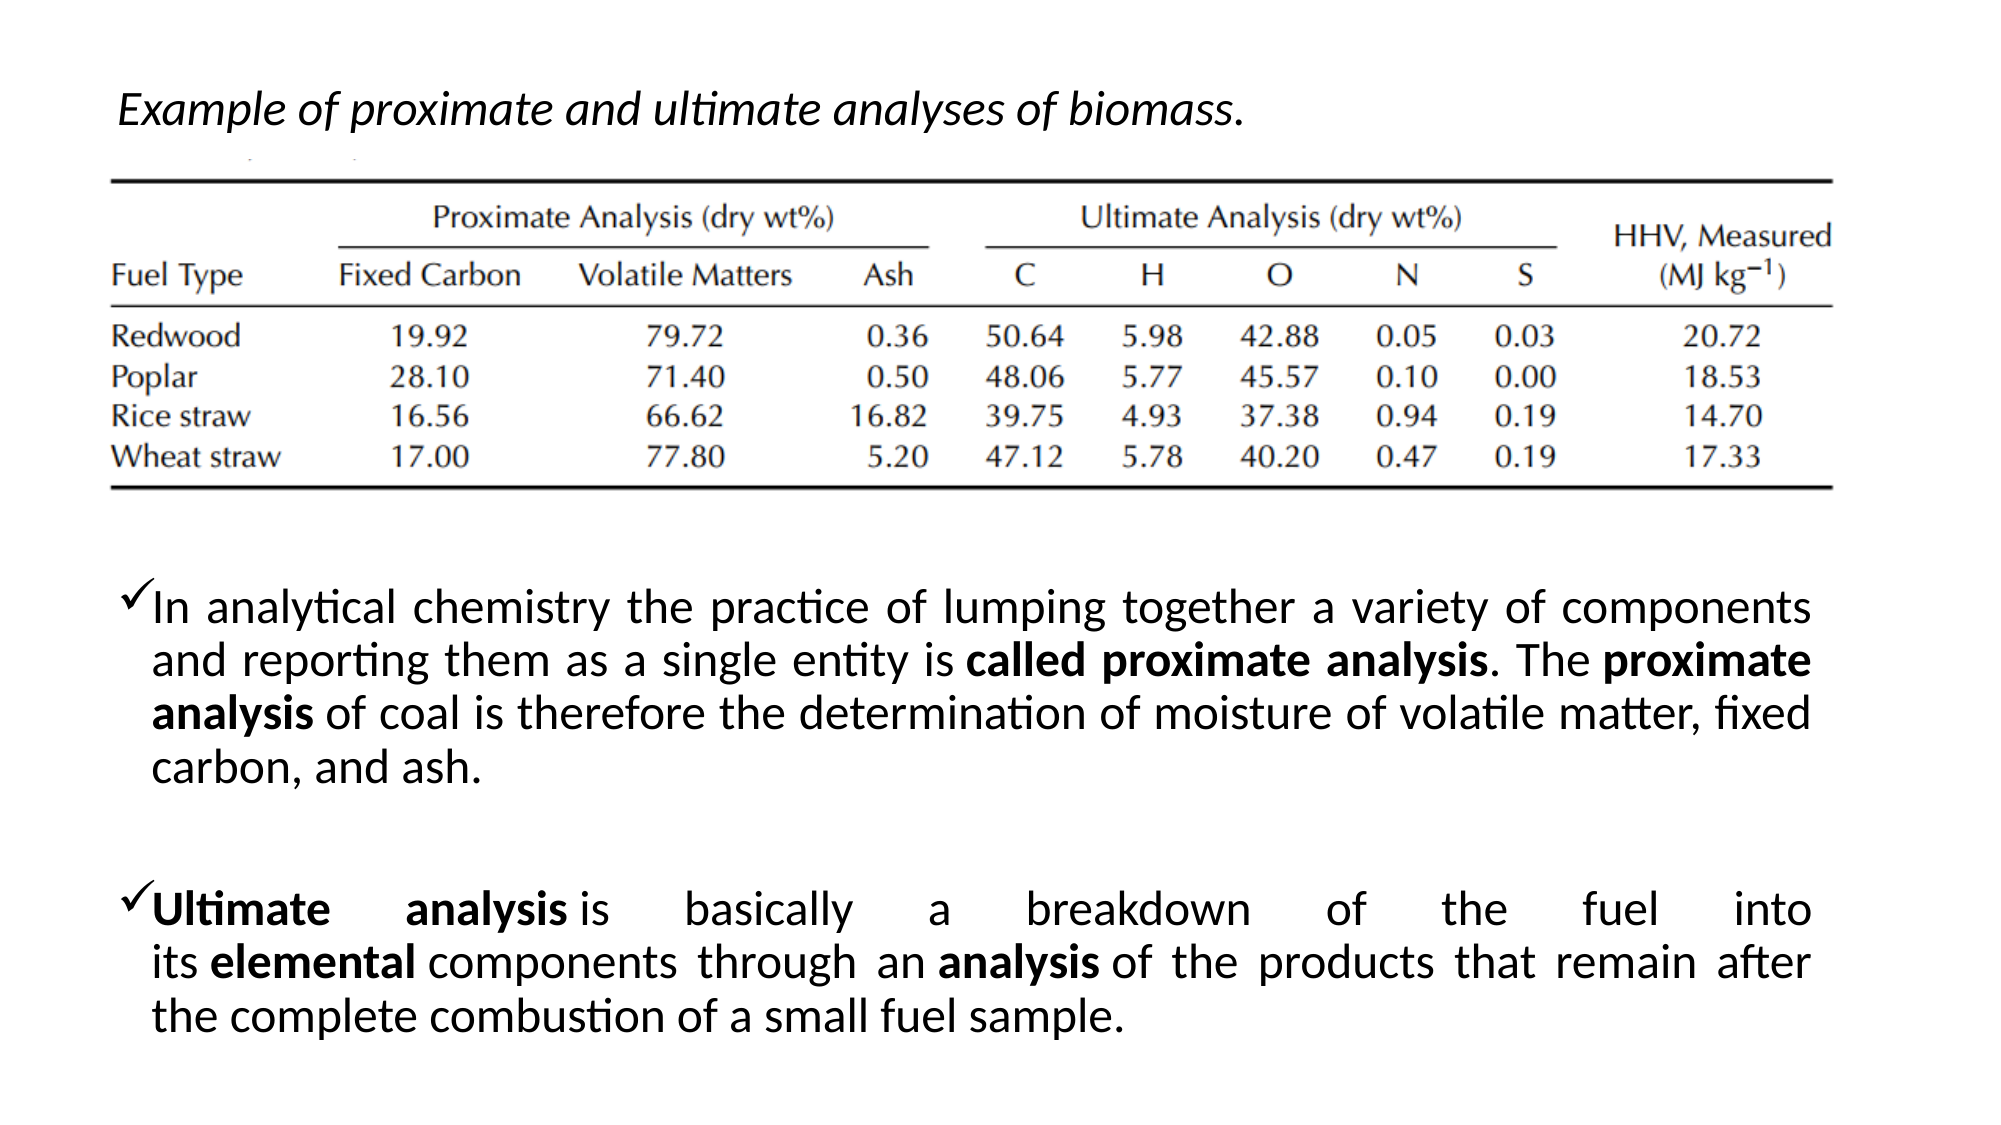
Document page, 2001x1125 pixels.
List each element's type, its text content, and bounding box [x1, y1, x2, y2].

list Example of proximate and ultimate analyses of biomass. In analytical chemistry the practice of lumping together a variety of components and reporting them as a single entity is called proximate analysis. The proximate analysis of coal is therefore the determination of moisture of volatile matter, fixed carbon, and ash. Ultimate analysis is basically a breakdown of the fuel into its elemental components through an analysis of the products that remain after the complete combustion of a small fuel sample. [102, 505, 1827, 1059]
list Example of proximate and ultimate analyses of biomass. In analytical chemistry the practice of lumping together a variety of components and reporting them as a single entity is called proximate analysis. The proximate analysis of coal is therefore the determination of moisture of volatile matter, fixed carbon, and ash. Ultimate analysis is basically a breakdown of the fuel into its elemental components through an analysis of the products that remain after the complete combustion of a small fuel sample. [102, 75, 1827, 159]
picture [53, 159, 1913, 505]
